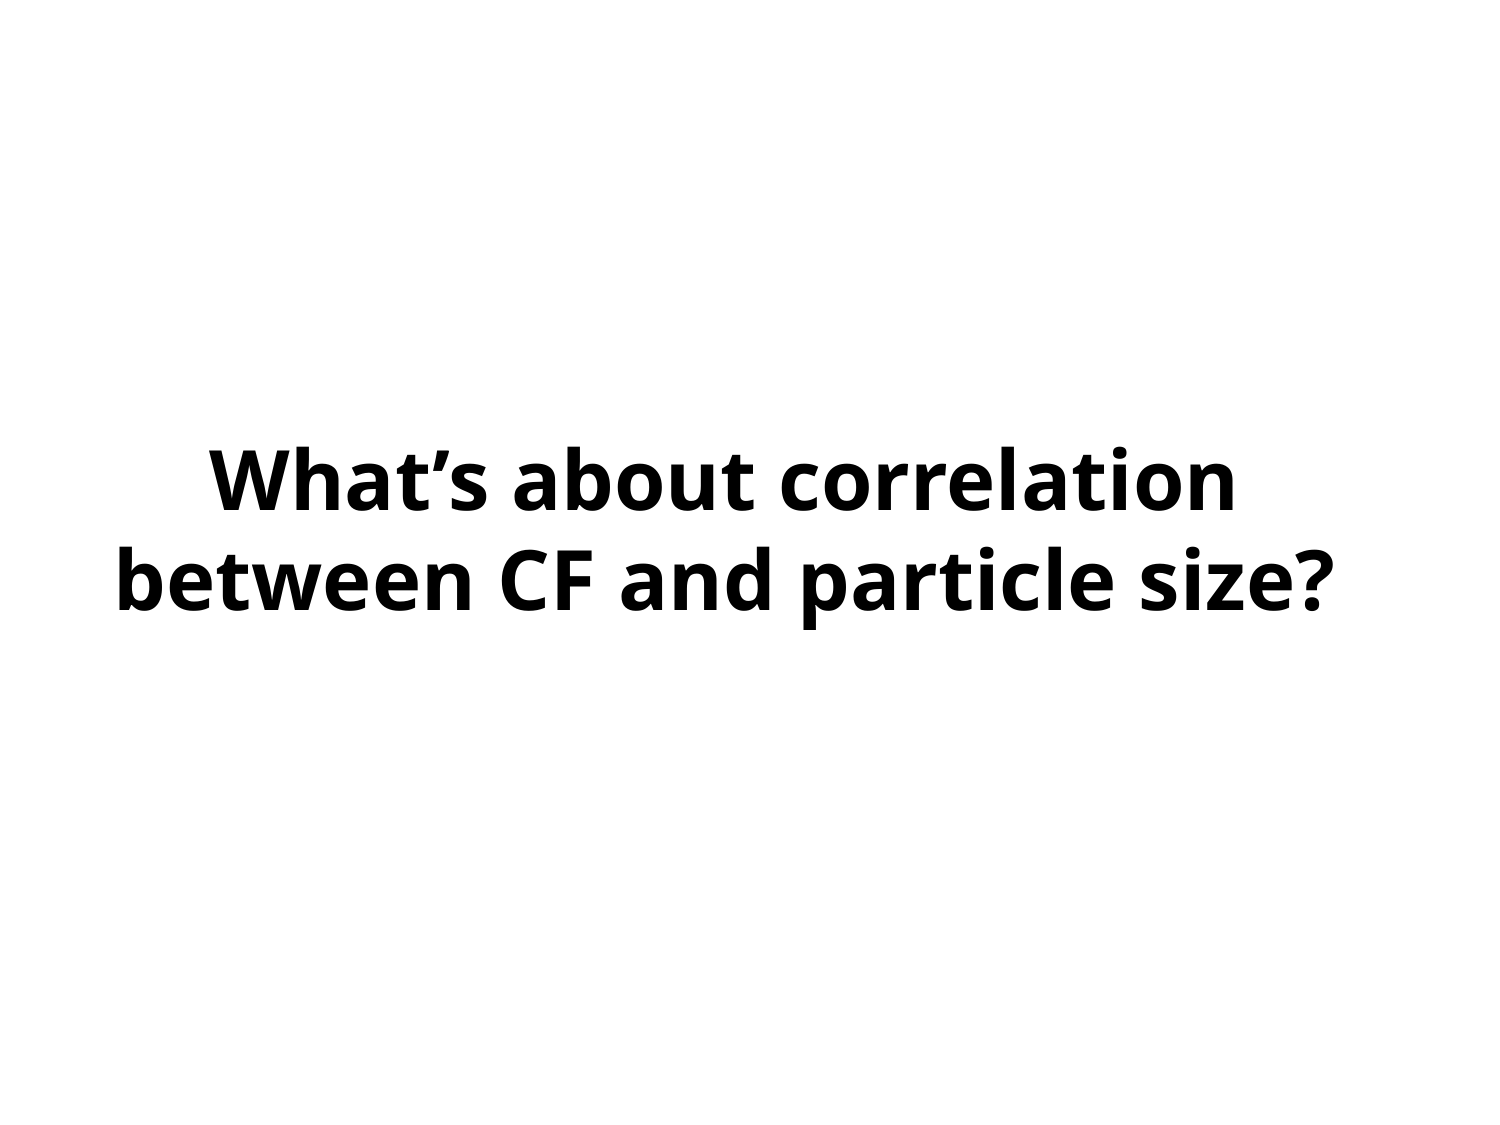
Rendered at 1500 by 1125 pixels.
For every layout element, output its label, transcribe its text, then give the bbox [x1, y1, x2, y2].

text_box What’s about correlation between CF and particle size? [74, 419, 1376, 635]
